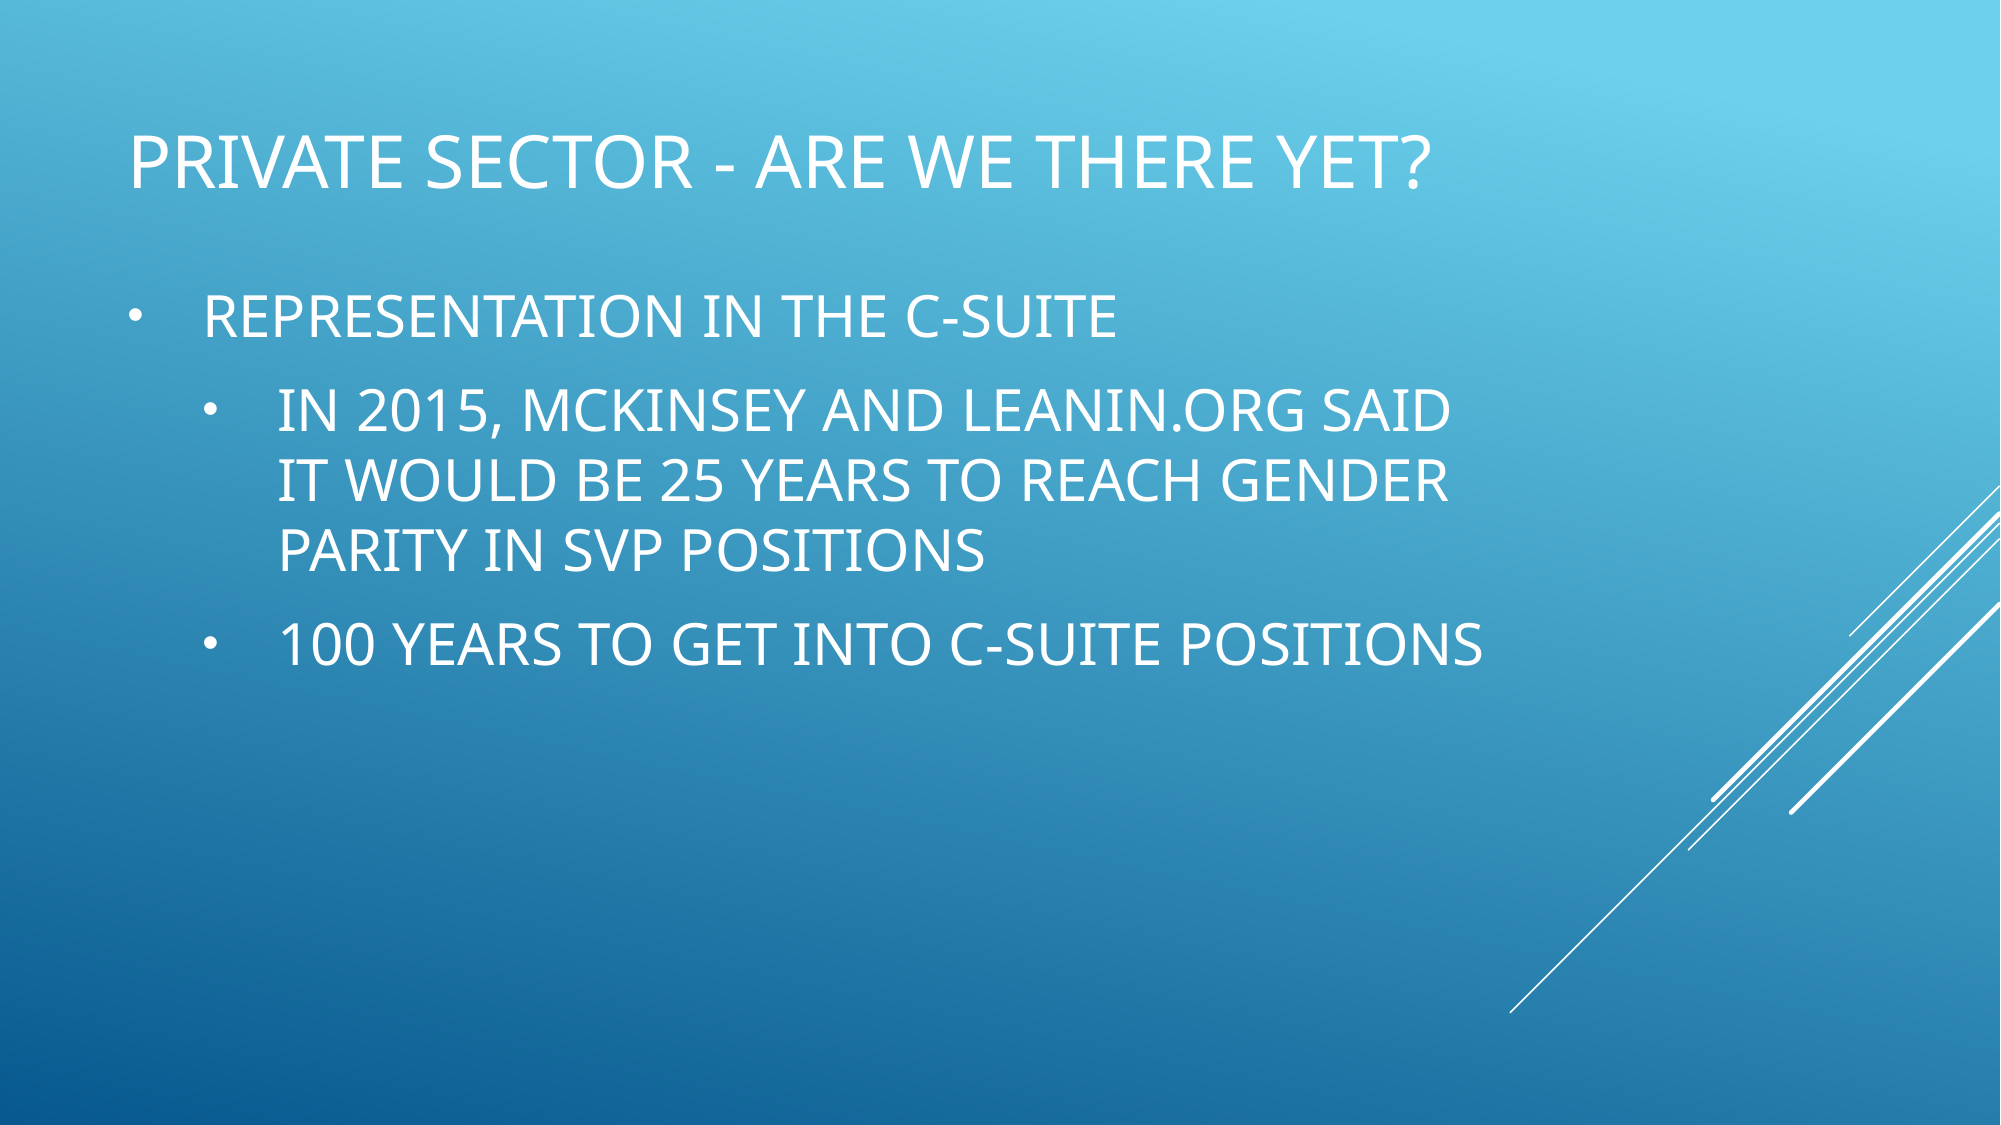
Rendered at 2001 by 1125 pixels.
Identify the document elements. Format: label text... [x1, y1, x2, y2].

list REPRESENTATION IN THE C-SUITE IN 2015, MCKINSEY AND LEANIN.ORG SAID IT WOULD BE 25 YEARS TO REACH GENDER PARITY IN SVP POSITIONS 100 YEARS TO GET INTO C-SUITE POSITIONS [112, 272, 1513, 984]
title private sector - ARE WE THERE YET? [112, 106, 1513, 212]
